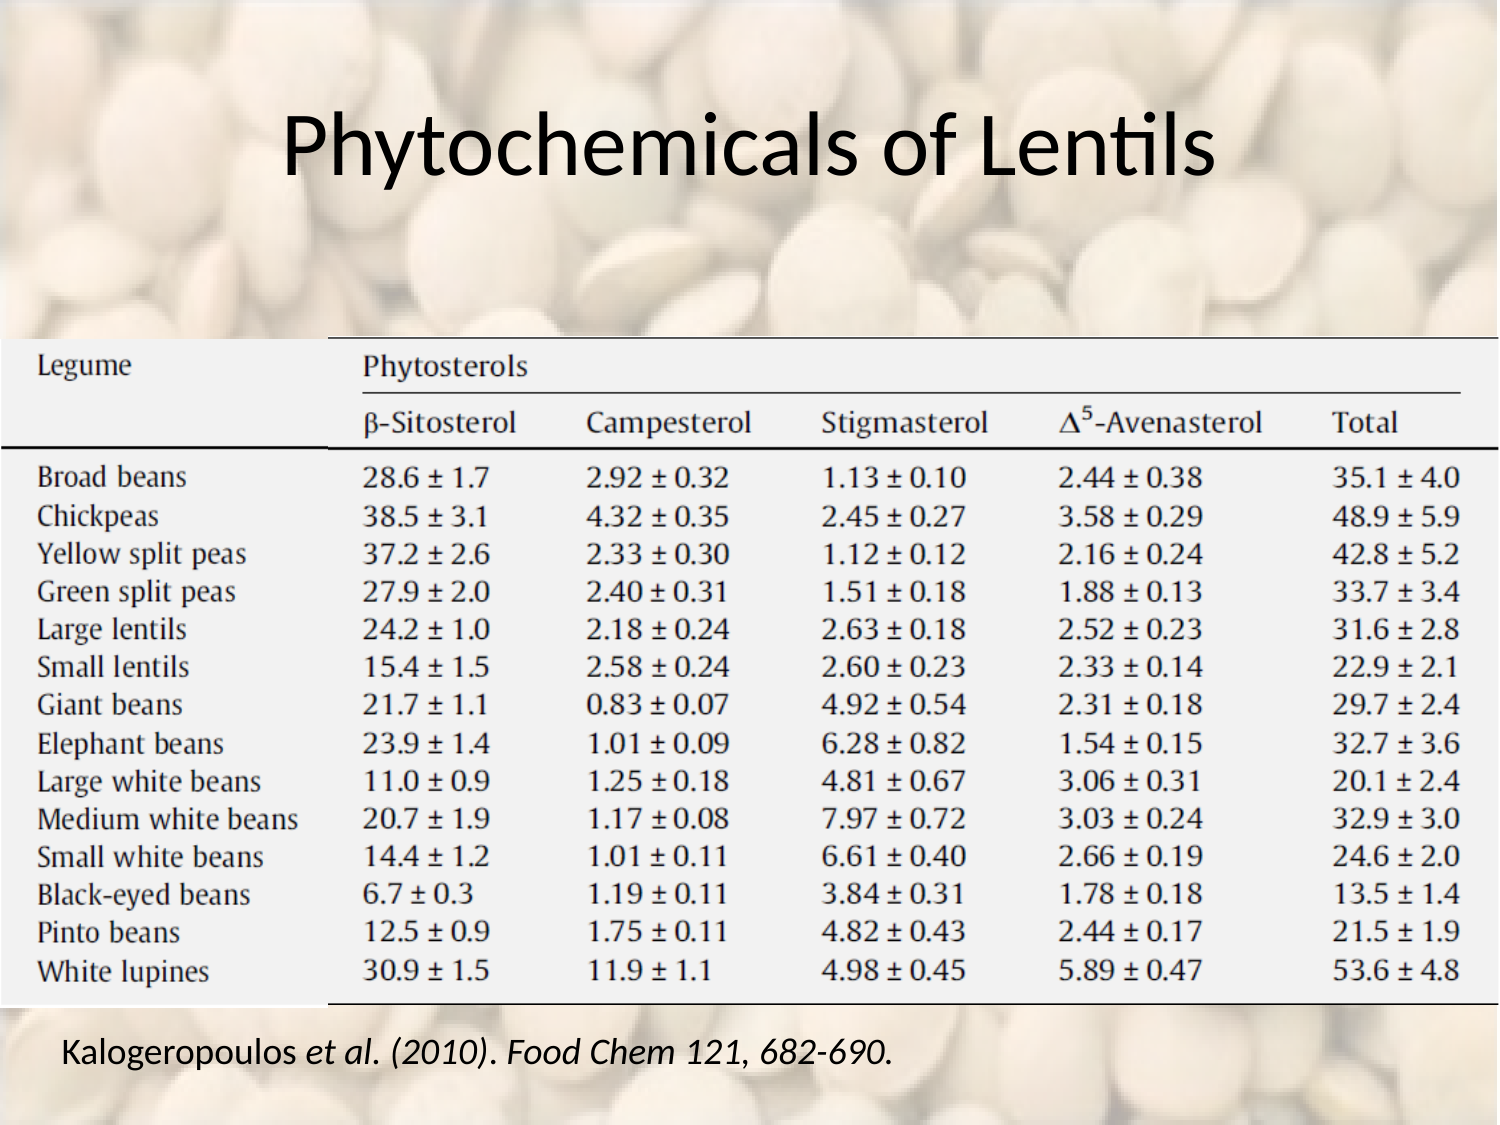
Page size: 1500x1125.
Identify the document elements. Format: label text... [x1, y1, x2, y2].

title Phytochemicals of Lentils [75, 45, 1425, 233]
text_box Kalogeropoulos et al. (2010). Food Chem 121, 682-690. [46, 1019, 1500, 1080]
picture [0, 336, 1500, 1009]
